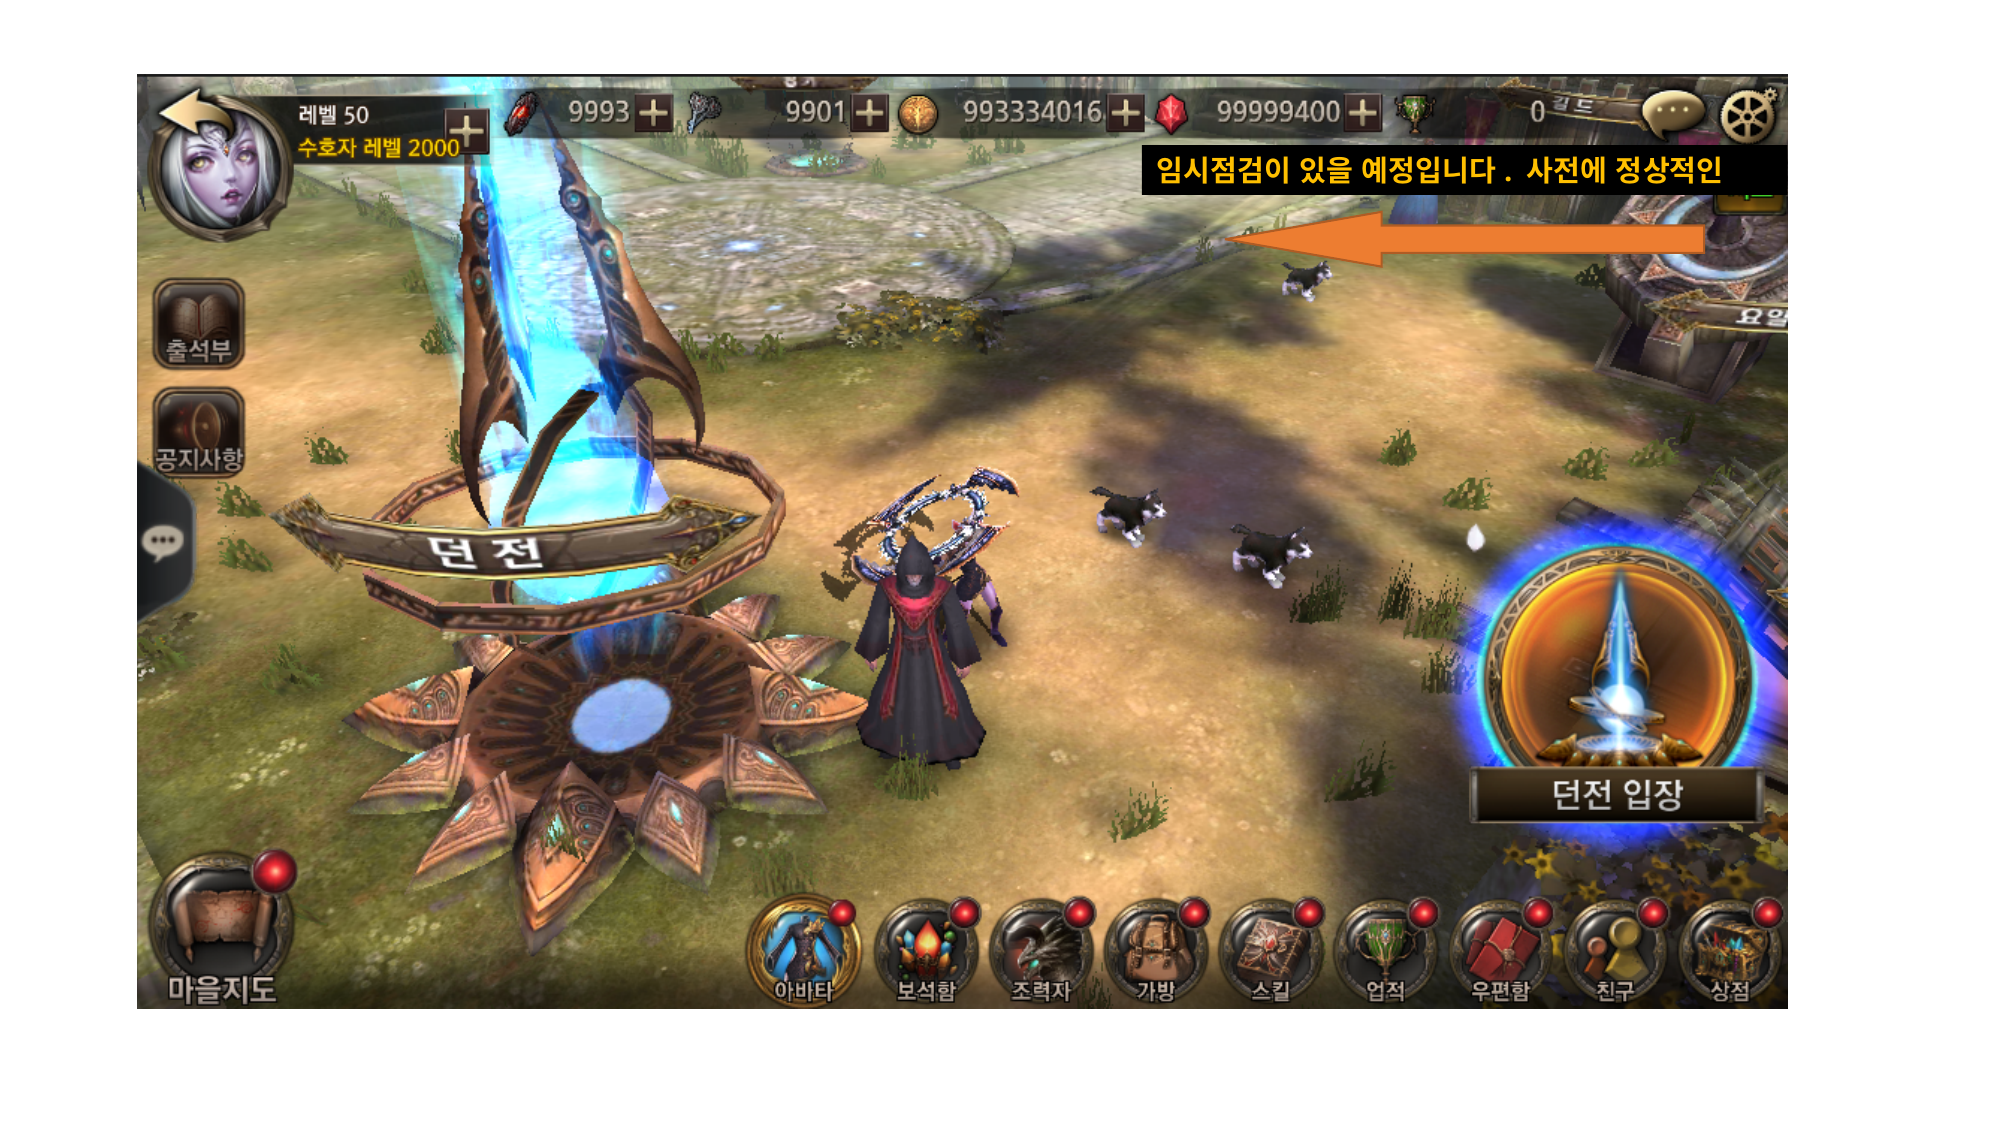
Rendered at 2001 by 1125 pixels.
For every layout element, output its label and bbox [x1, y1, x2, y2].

text_box [137, 74, 1788, 1009]
